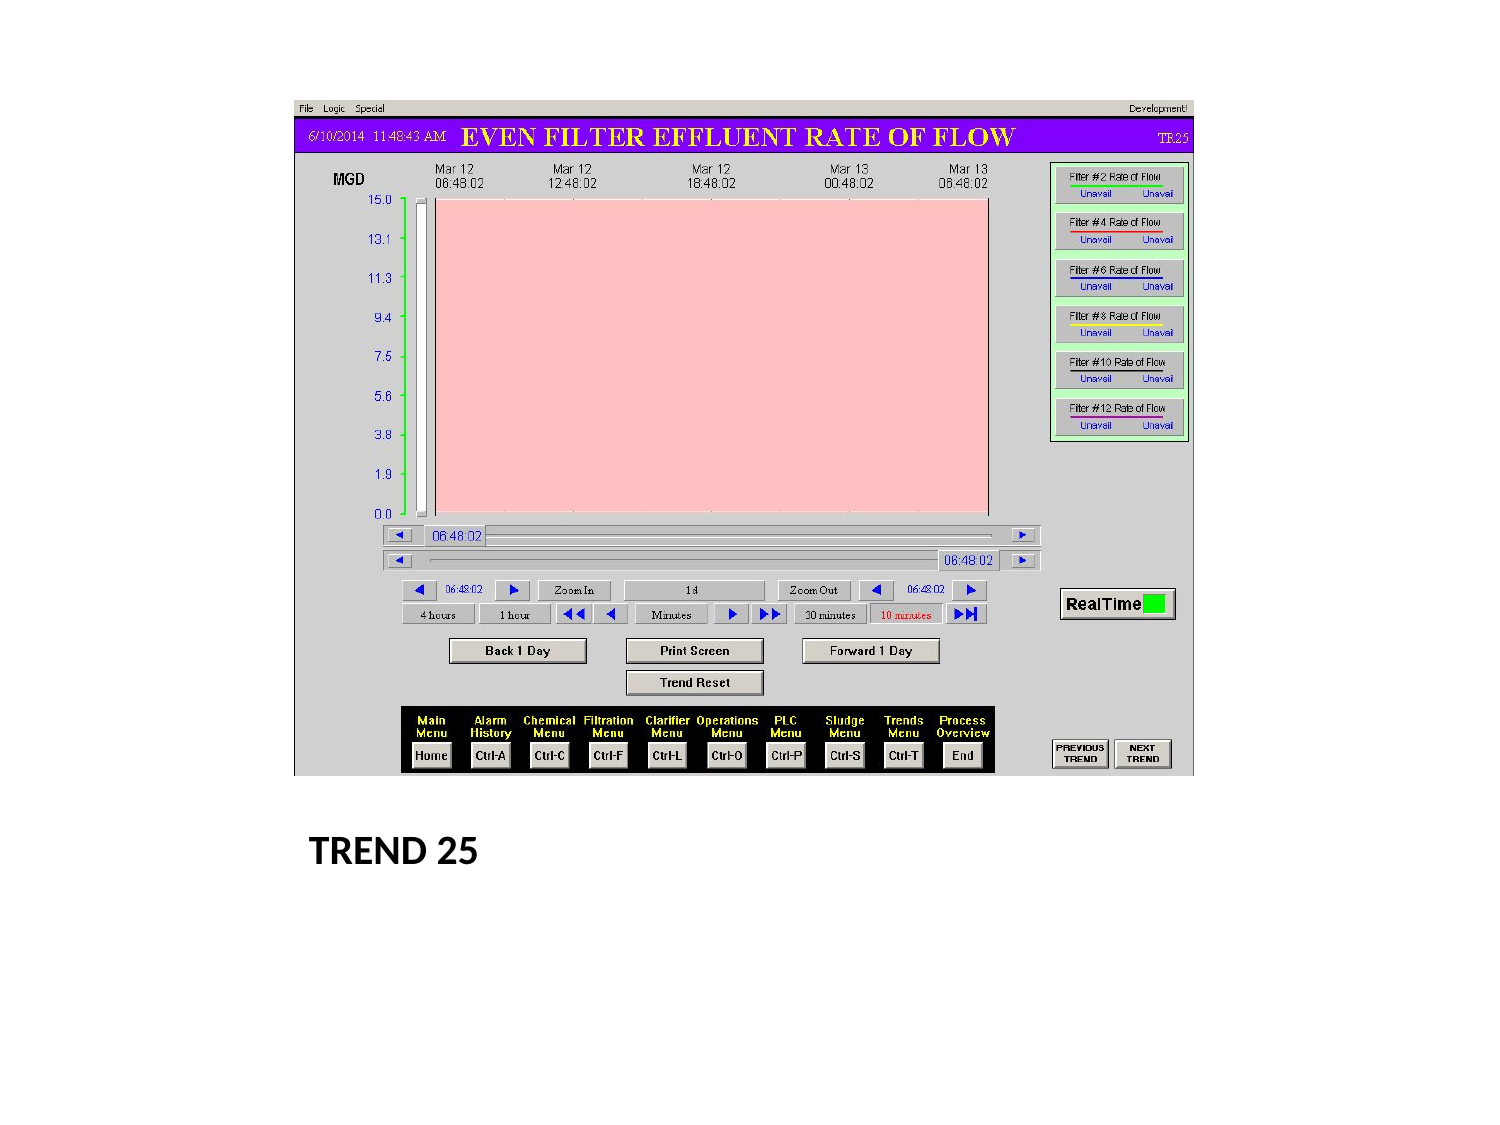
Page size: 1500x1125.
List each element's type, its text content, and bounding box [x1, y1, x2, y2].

title TREND 25 [294, 787, 1194, 881]
picture [293, 100, 1195, 776]
